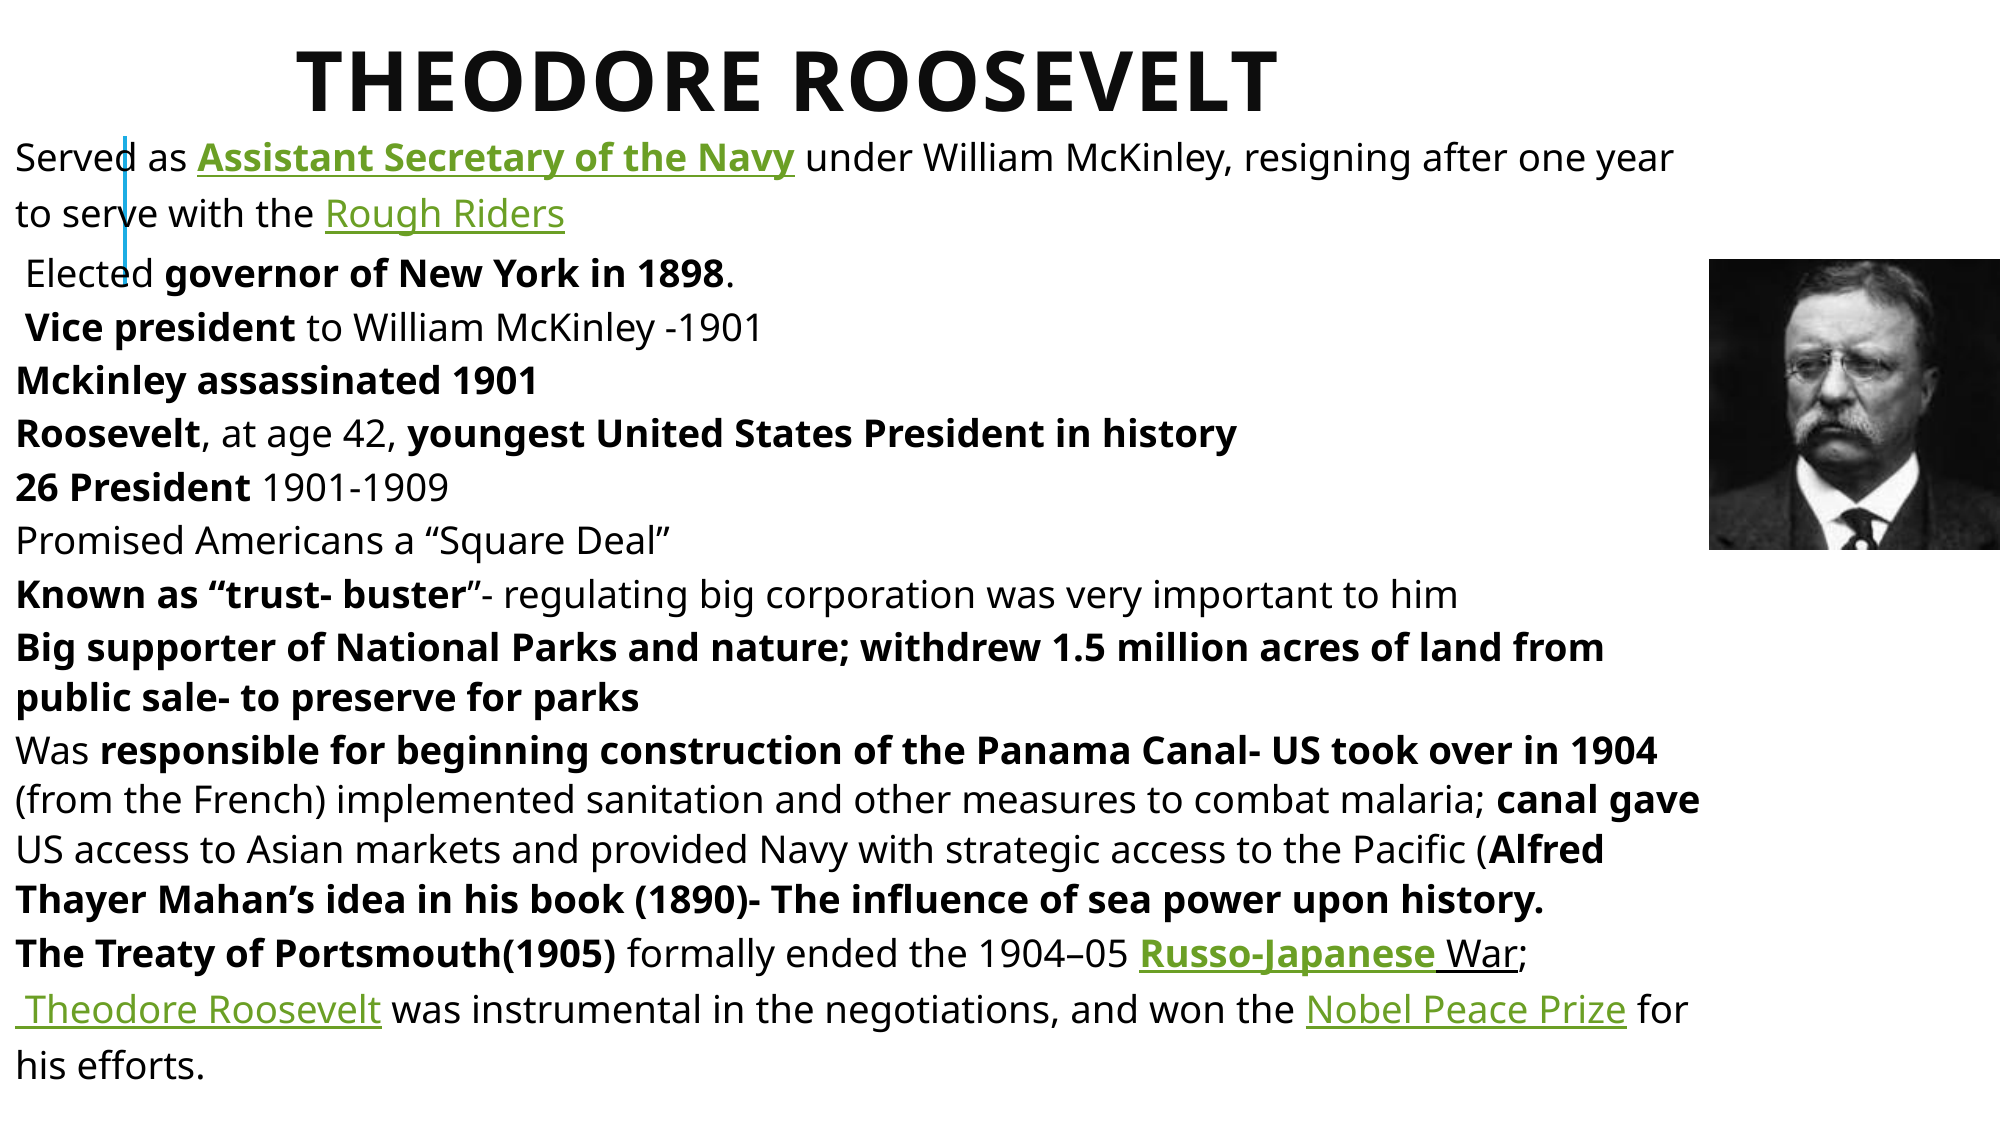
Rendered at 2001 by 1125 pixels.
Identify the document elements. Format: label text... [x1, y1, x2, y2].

list Served as Assistant Secretary of the Navy under William McKinley, resigning after one year to serve with the Rough Riders Elected governor of New York in 1898. Vice president to William McKinley -1901 Mckinley assassinated 1901 Roosevelt, at age 42, youngest United States President in history 26 President 1901-1909 Promised Americans a “Square Deal” Known as “trust- buster”- regulating big corporation was very important to him Big supporter of National Parks and nature; withdrew 1.5 million acres of land from public sale- to preserve for parks Was responsible for beginning construction of the Panama Canal- US took over in 1904 (from the French) implemented sanitation and other measures to combat malaria; canal gave US access to Asian markets and provided Navy with strategic access to the Pacific (Alfred Thayer Mahan’s idea in his book (1890)- The influence of sea power upon history. The Treaty of Portsmouth(1905) formally ended the 1904–05 Russo-Japanese War; Theodore Roosevelt was instrumental in the negotiations, and won the Nobel Peace Prize for his efforts. [0, 121, 1720, 1100]
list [1709, 259, 2000, 551]
title Theodore Roosevelt [280, 25, 1654, 121]
